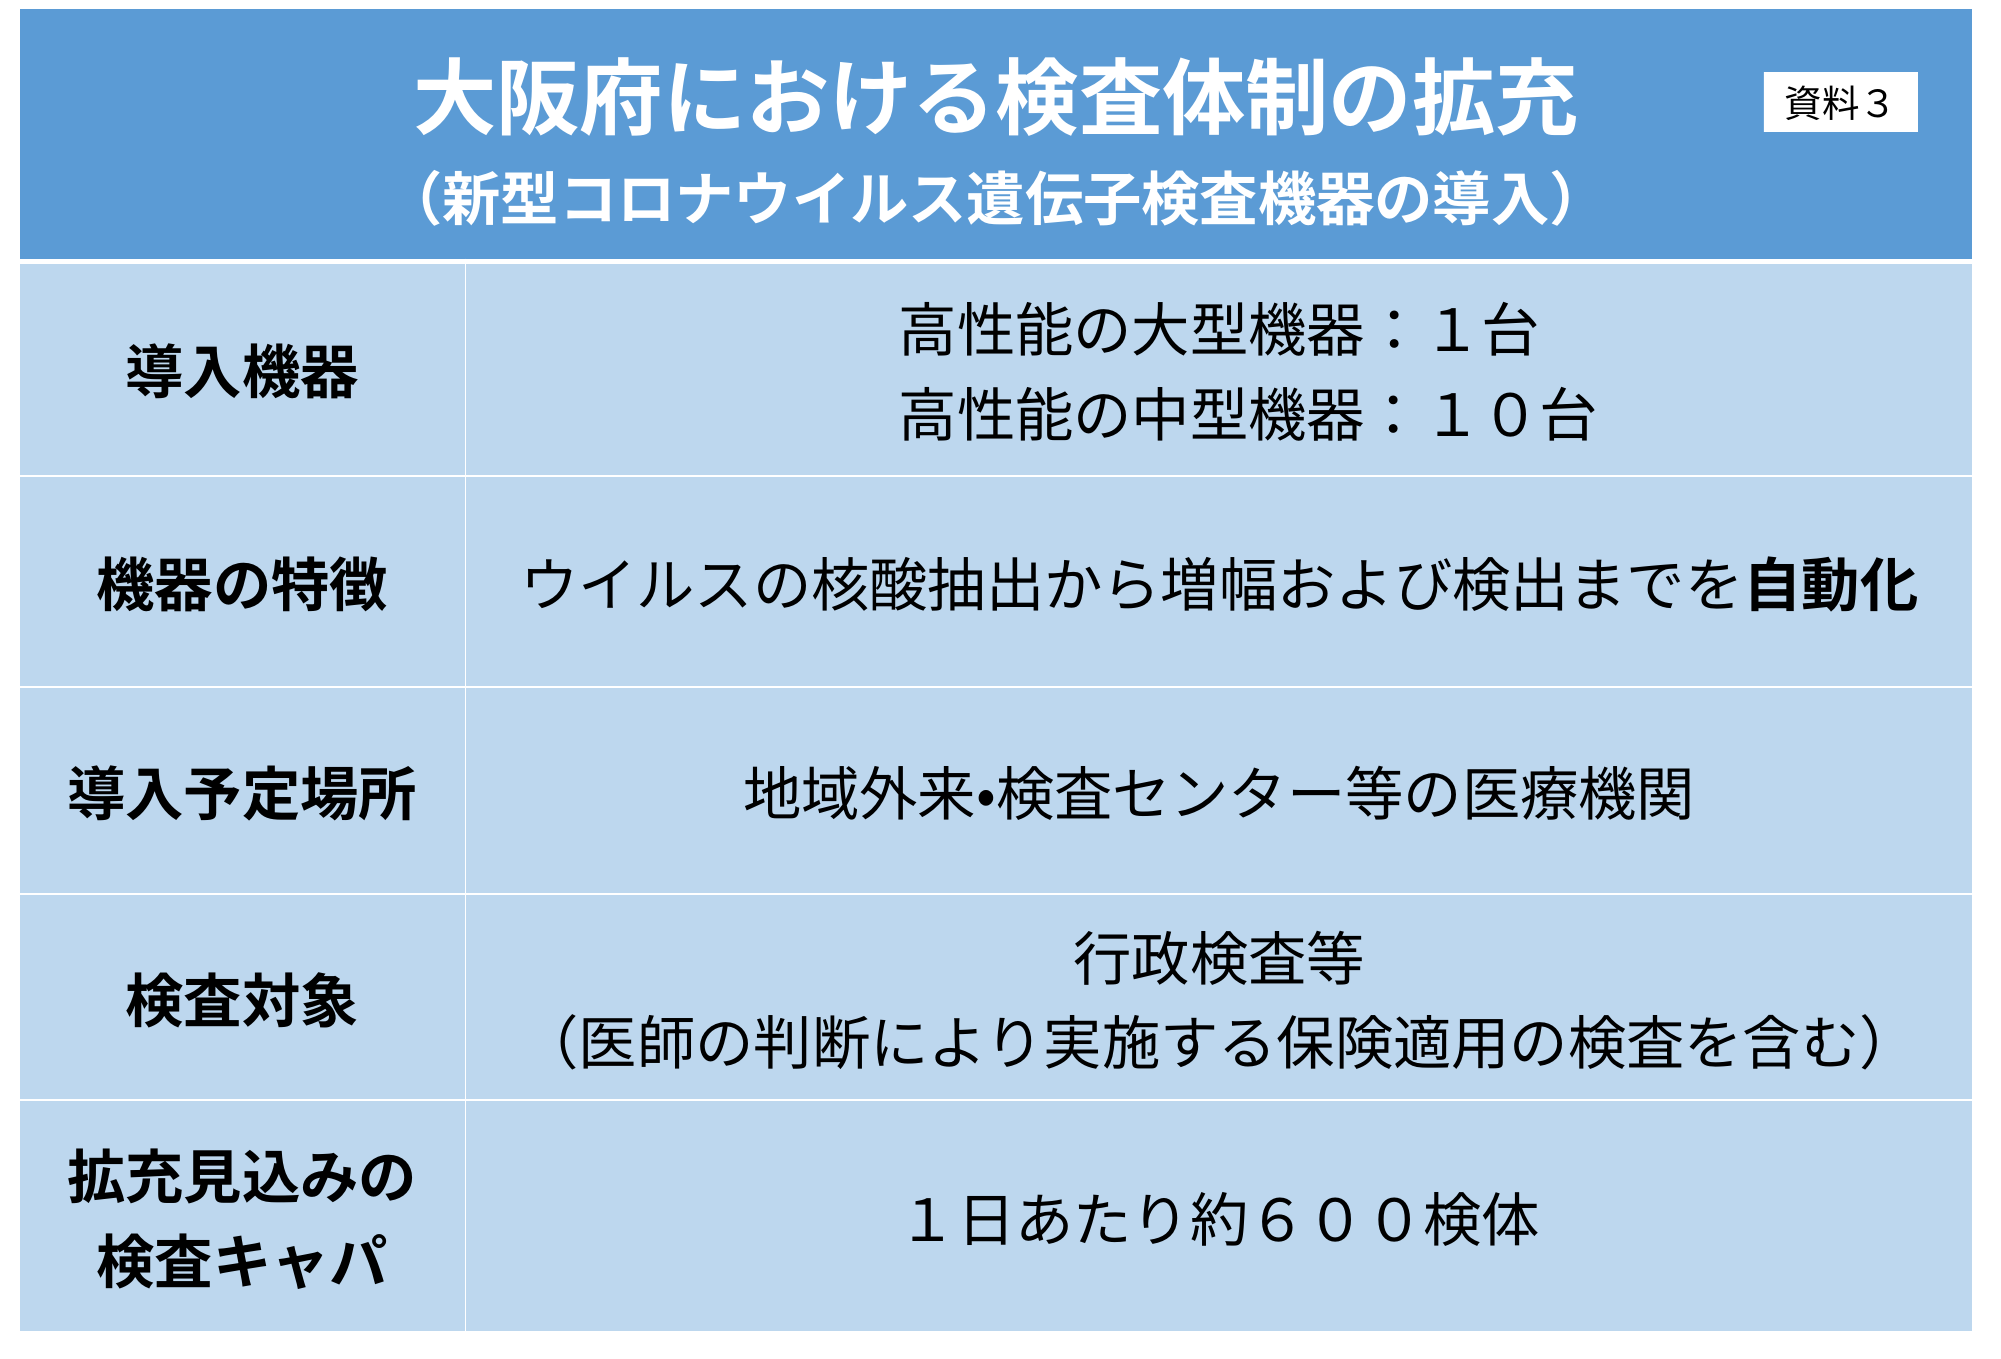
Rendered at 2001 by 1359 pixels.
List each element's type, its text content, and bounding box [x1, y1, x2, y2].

table_cell 検査対象 [20, 895, 465, 1099]
table_cell 導入機器 [20, 264, 465, 475]
table_cell 機器の特徴 [20, 477, 465, 686]
table_cell ウイルスの核酸抽出から増幅および検出までを自動化 [466, 477, 1972, 686]
table_cell 導入予定場所 [20, 688, 465, 893]
table_header 大阪府における検査体制の拡充 （新型コロナウイルス遺伝子検査機器の導入） [20, 9, 1972, 259]
table_cell 高性能の大型機器：１台 高性能の中型機器：１０台 [466, 264, 1972, 475]
table_cell 拡充見込みの 検査キャパ [20, 1101, 465, 1331]
table_cell １日あたり約６００検体 [466, 1101, 1972, 1331]
table_cell 地域外来・検査センター等の医療機関 [466, 688, 1972, 893]
table_cell 行政検査等 （医師の判断により実施する保険適用の検査を含む） [466, 895, 1972, 1099]
text_box 資料３ [1763, 72, 1918, 132]
